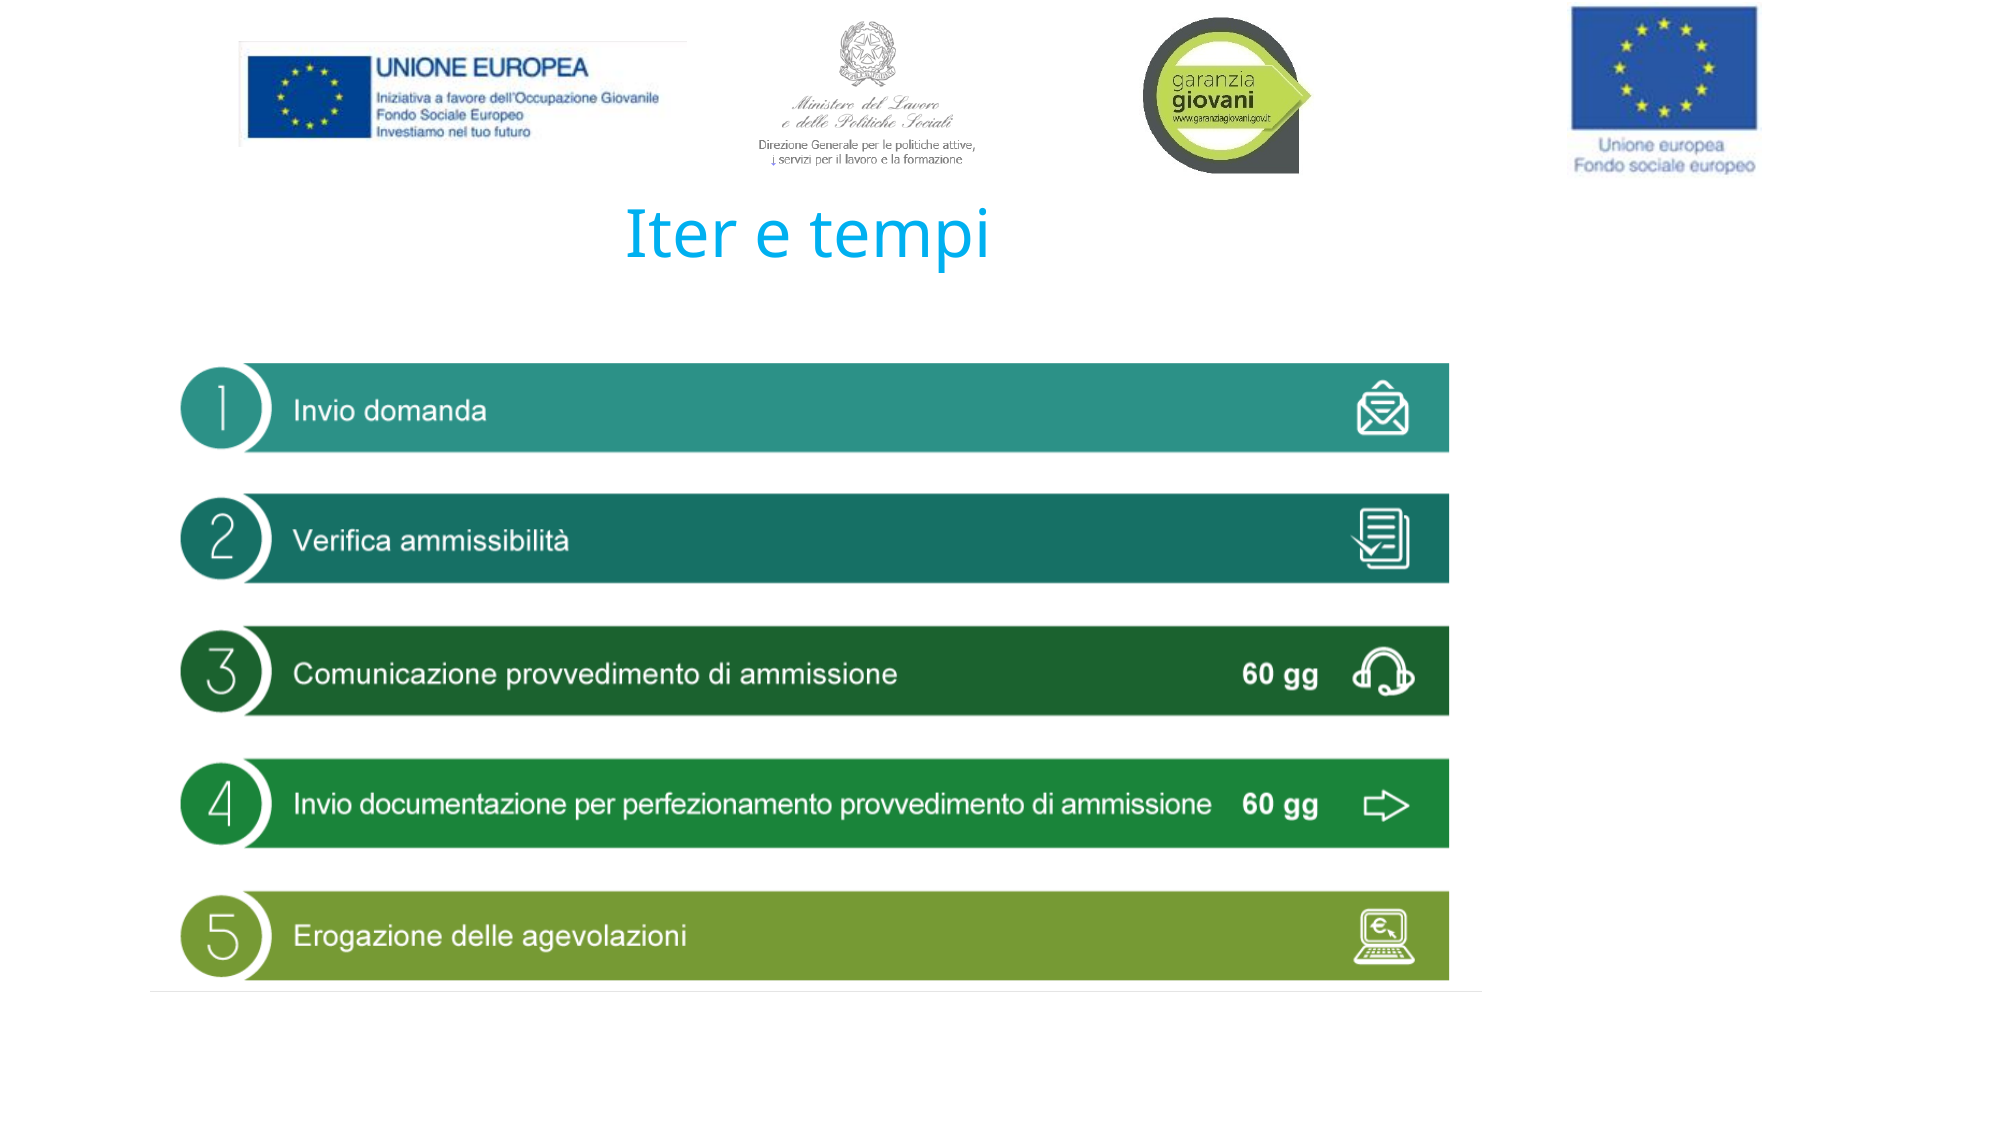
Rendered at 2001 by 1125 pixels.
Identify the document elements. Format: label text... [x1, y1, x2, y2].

picture [1139, 11, 1318, 178]
picture [1567, 2, 1762, 186]
picture [238, 41, 687, 147]
picture [758, 18, 978, 171]
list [149, 353, 1484, 992]
title Iter e tempi [103, 183, 1515, 301]
